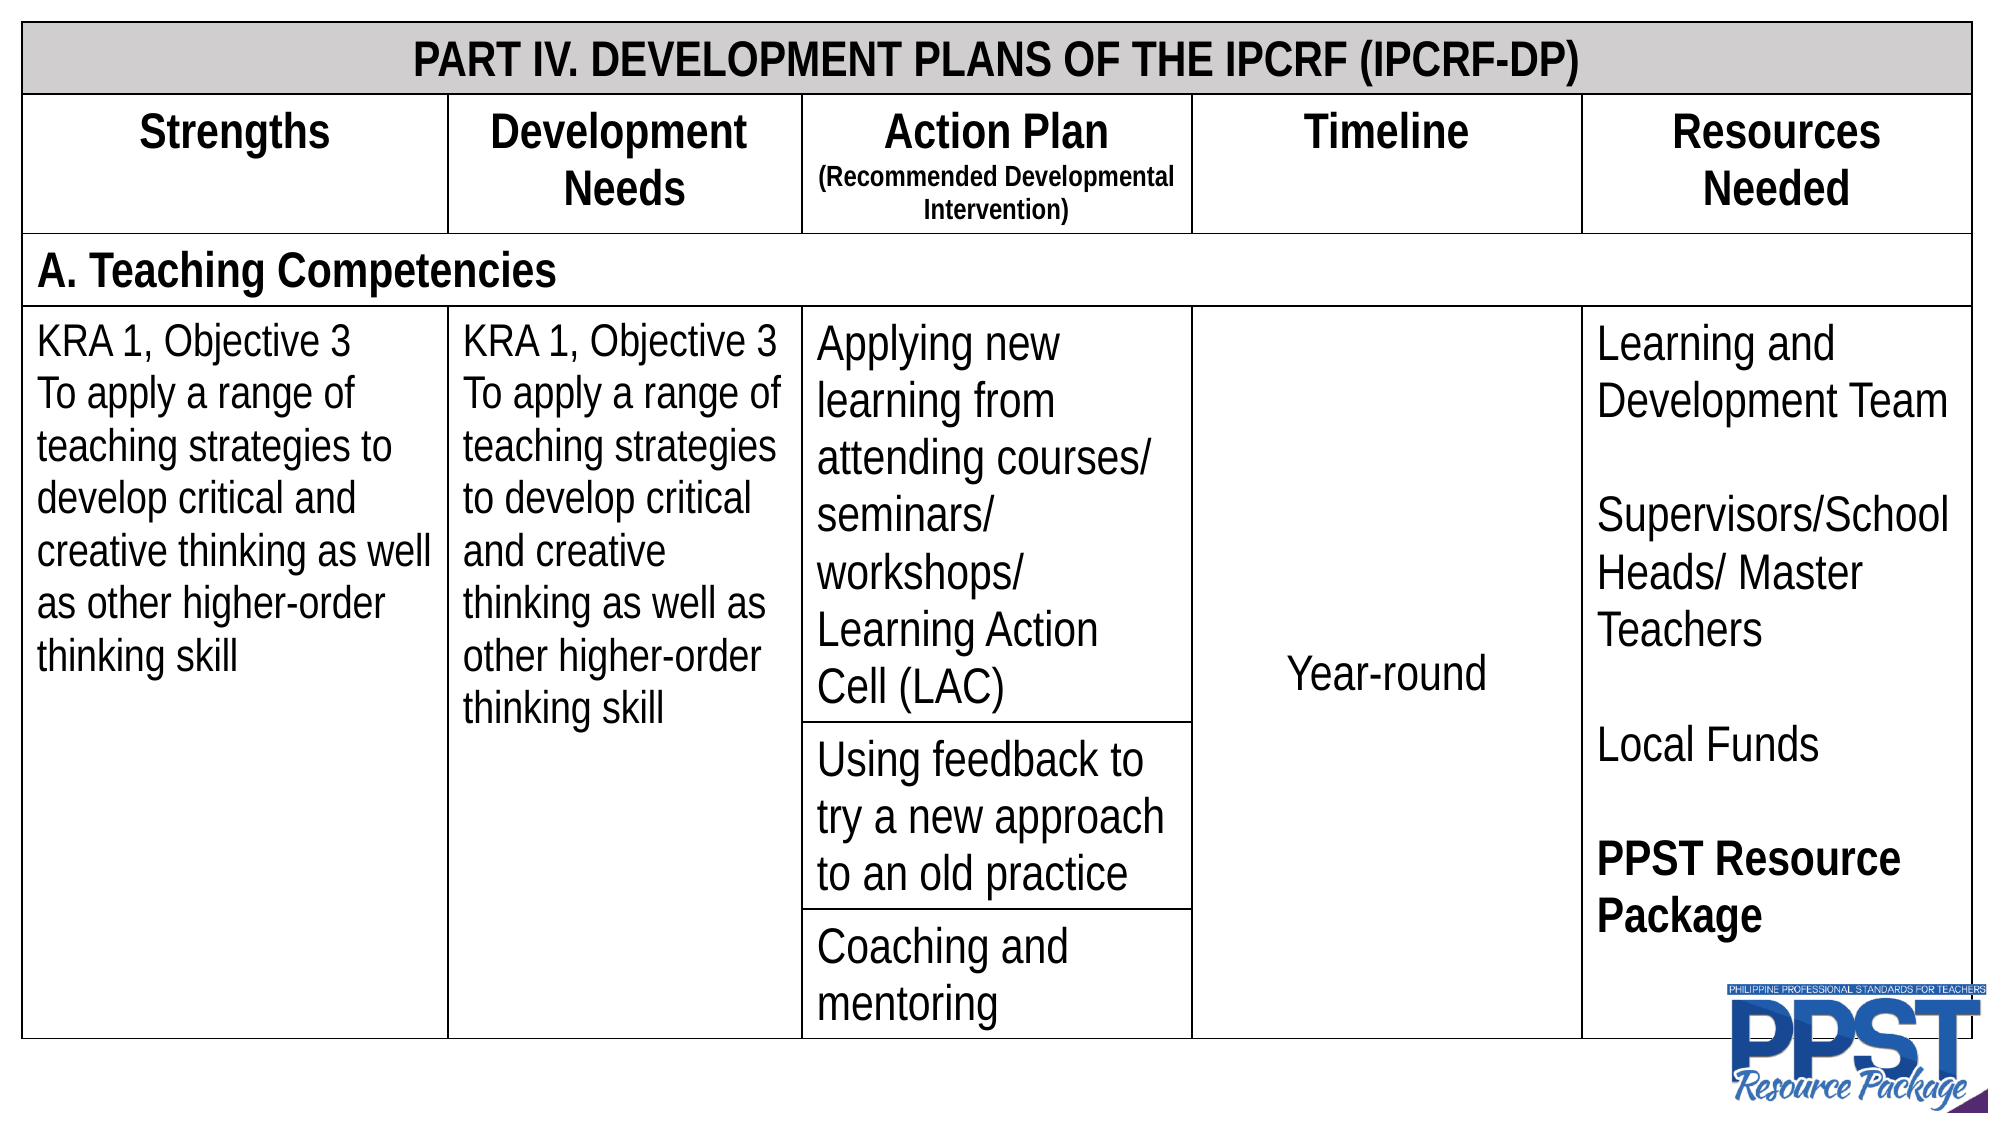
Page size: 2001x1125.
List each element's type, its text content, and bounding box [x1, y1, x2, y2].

table_cell Year-round [1193, 307, 1581, 1038]
table_cell Applying new learning from attending courses/ seminars/ workshops/ Learning Action Cell (LAC) [803, 307, 1191, 721]
table_cell Using feedback to try a new approach to an old practice [803, 723, 1191, 908]
table_cell Timeline [1193, 95, 1581, 233]
table_header PART IV. DEVELOPMENT PLANS OF THE IPCRF (IPCRF-DP) [23, 23, 1971, 93]
table_cell A. Teaching Competencies [23, 234, 1971, 305]
table_cell KRA 1, Objective 3 To apply a range of teaching strategies to develop critical and creative thinking as well as other higher-order thinking skill [23, 307, 447, 1038]
table_cell Resources Needed [1583, 95, 1971, 233]
table_cell Action Plan (Recommended Developmental Intervention) [803, 95, 1191, 233]
picture [1724, 982, 1988, 1113]
table_cell Development Needs [449, 95, 801, 233]
table_cell KRA 1, Objective 3 To apply a range of teaching strategies to develop critical and creative thinking as well as other higher-order thinking skill [449, 307, 801, 1038]
table_cell Learning and Development Team Supervisors/School Heads/ Master Teachers Local Funds PPST Resource Package [1583, 307, 1971, 1038]
table_cell Coaching and mentoring [803, 910, 1191, 1038]
table_cell Strengths [23, 95, 447, 233]
